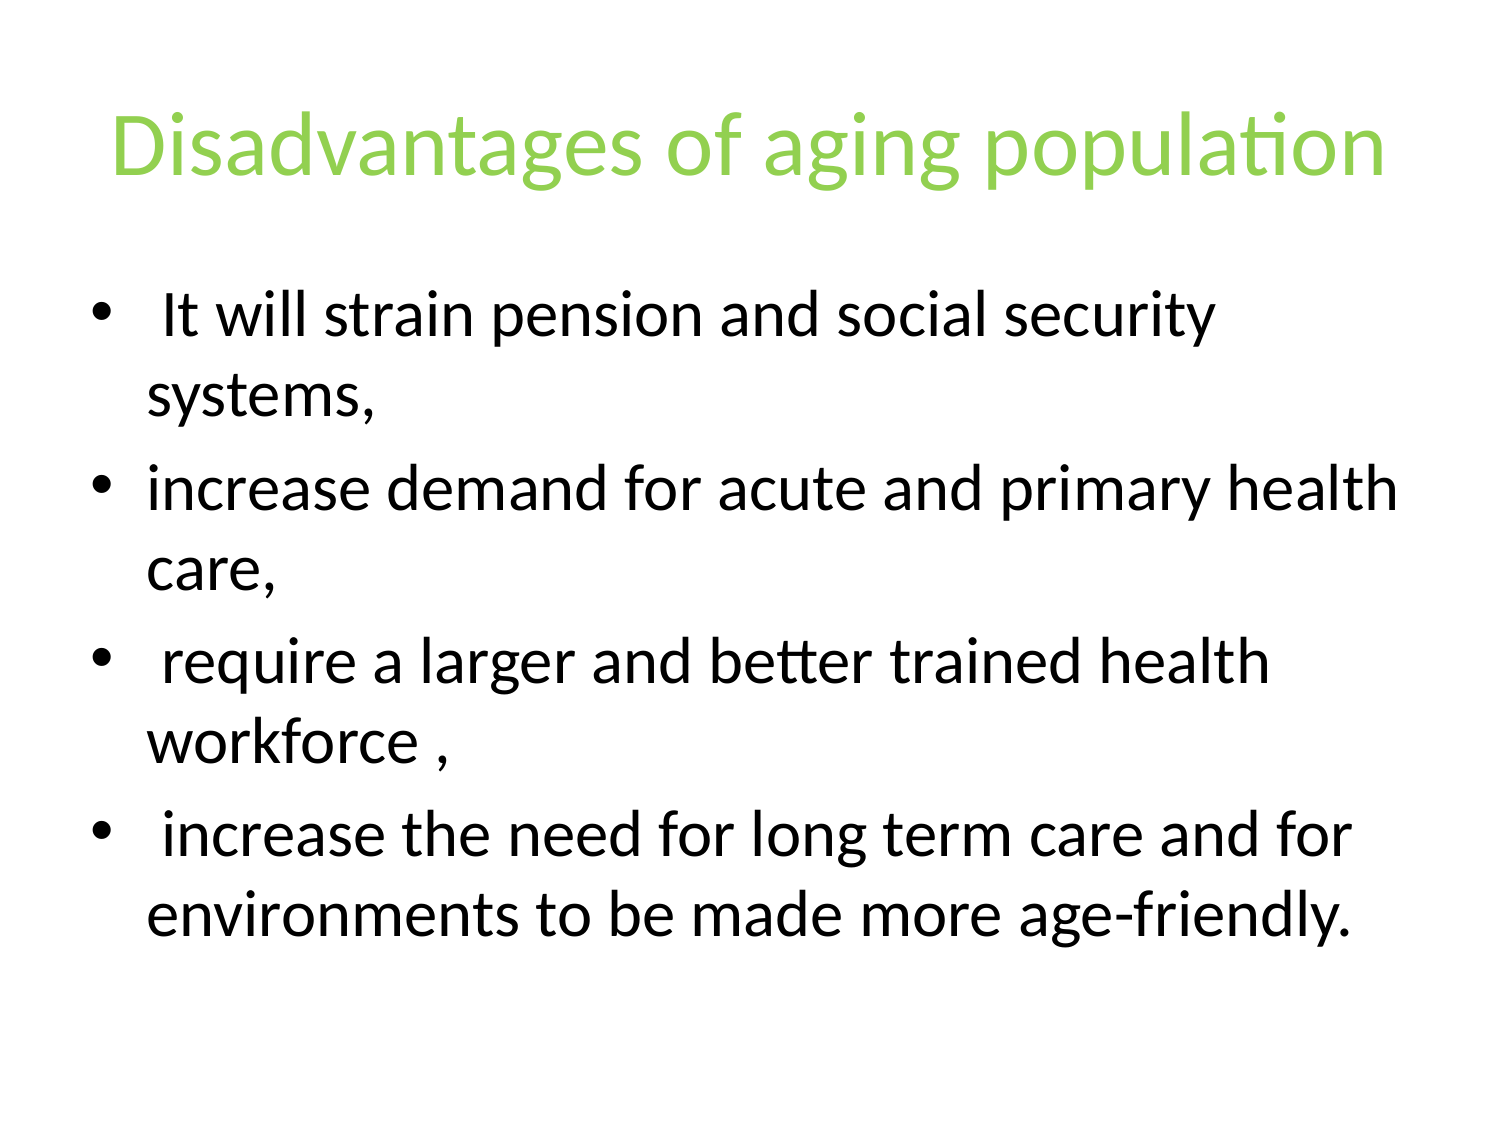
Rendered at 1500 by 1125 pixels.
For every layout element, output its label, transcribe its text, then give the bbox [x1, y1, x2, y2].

title Disadvantages of aging population [75, 45, 1425, 233]
list It will strain pension and social security systems, increase demand for acute and primary health care, require a larger and better trained health workforce , increase the need for long term care and for environments to be made more age-friendly. [75, 262, 1425, 1005]
